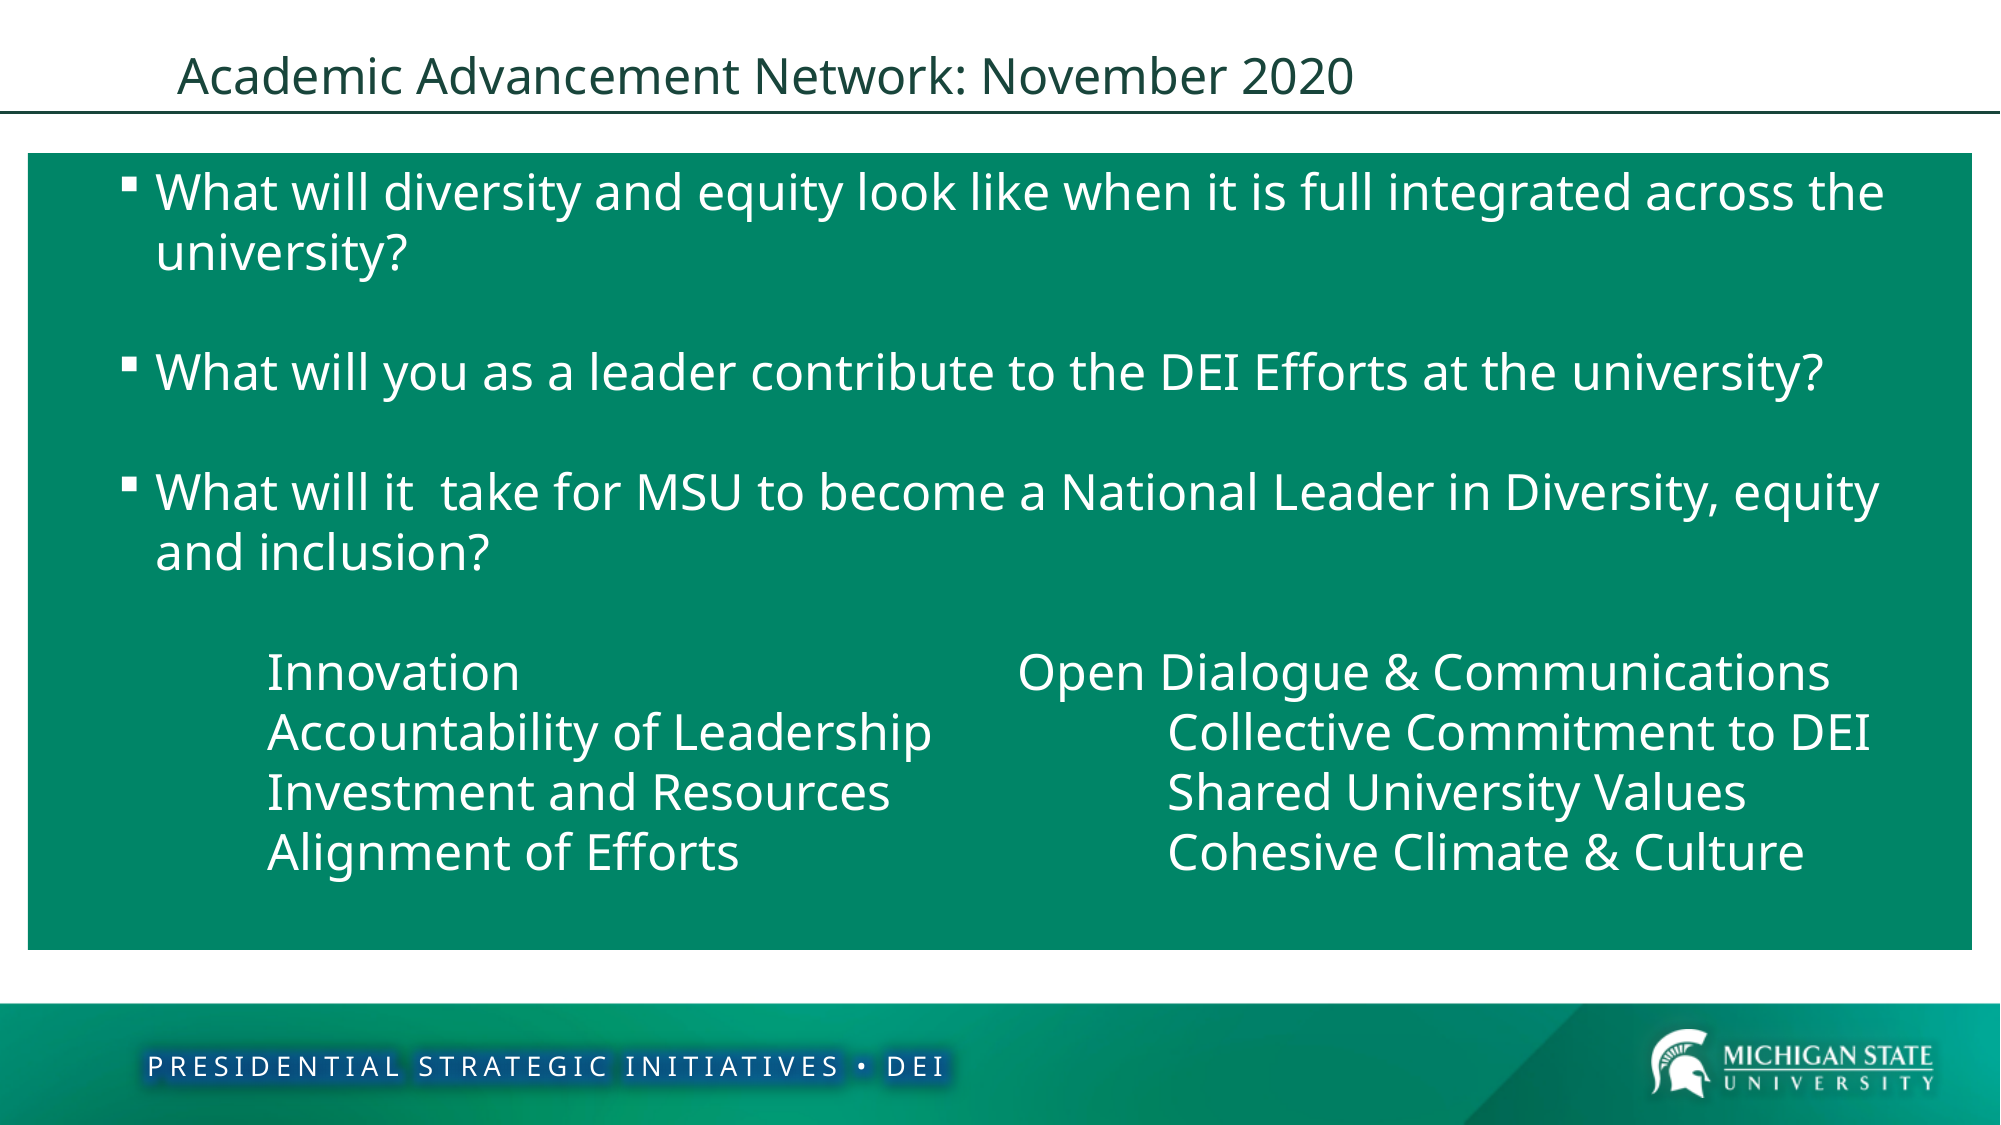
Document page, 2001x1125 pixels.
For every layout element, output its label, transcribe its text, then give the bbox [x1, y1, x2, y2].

picture [0, 0, 2000, 111]
picture [0, 114, 2000, 1125]
text_box [28, 41, 162, 112]
text_box What will diversity and equity look like when it is full integrated across the university? What will you as a leader contribute to the DEI Efforts at the university? What will it take for MSU to become a National Leader in Diversity, equity and inclusion? Innovation Open Dialogue & Communications Accountability of Leadership Collective Commitment to DEI Investment and Resources Shared University Values Alignment of Efforts Cohesive Climate & Culture [27, 153, 1972, 950]
text_box [28, 113, 1897, 120]
text_box Academic Advancement Network: November 2020 [162, 37, 2000, 112]
